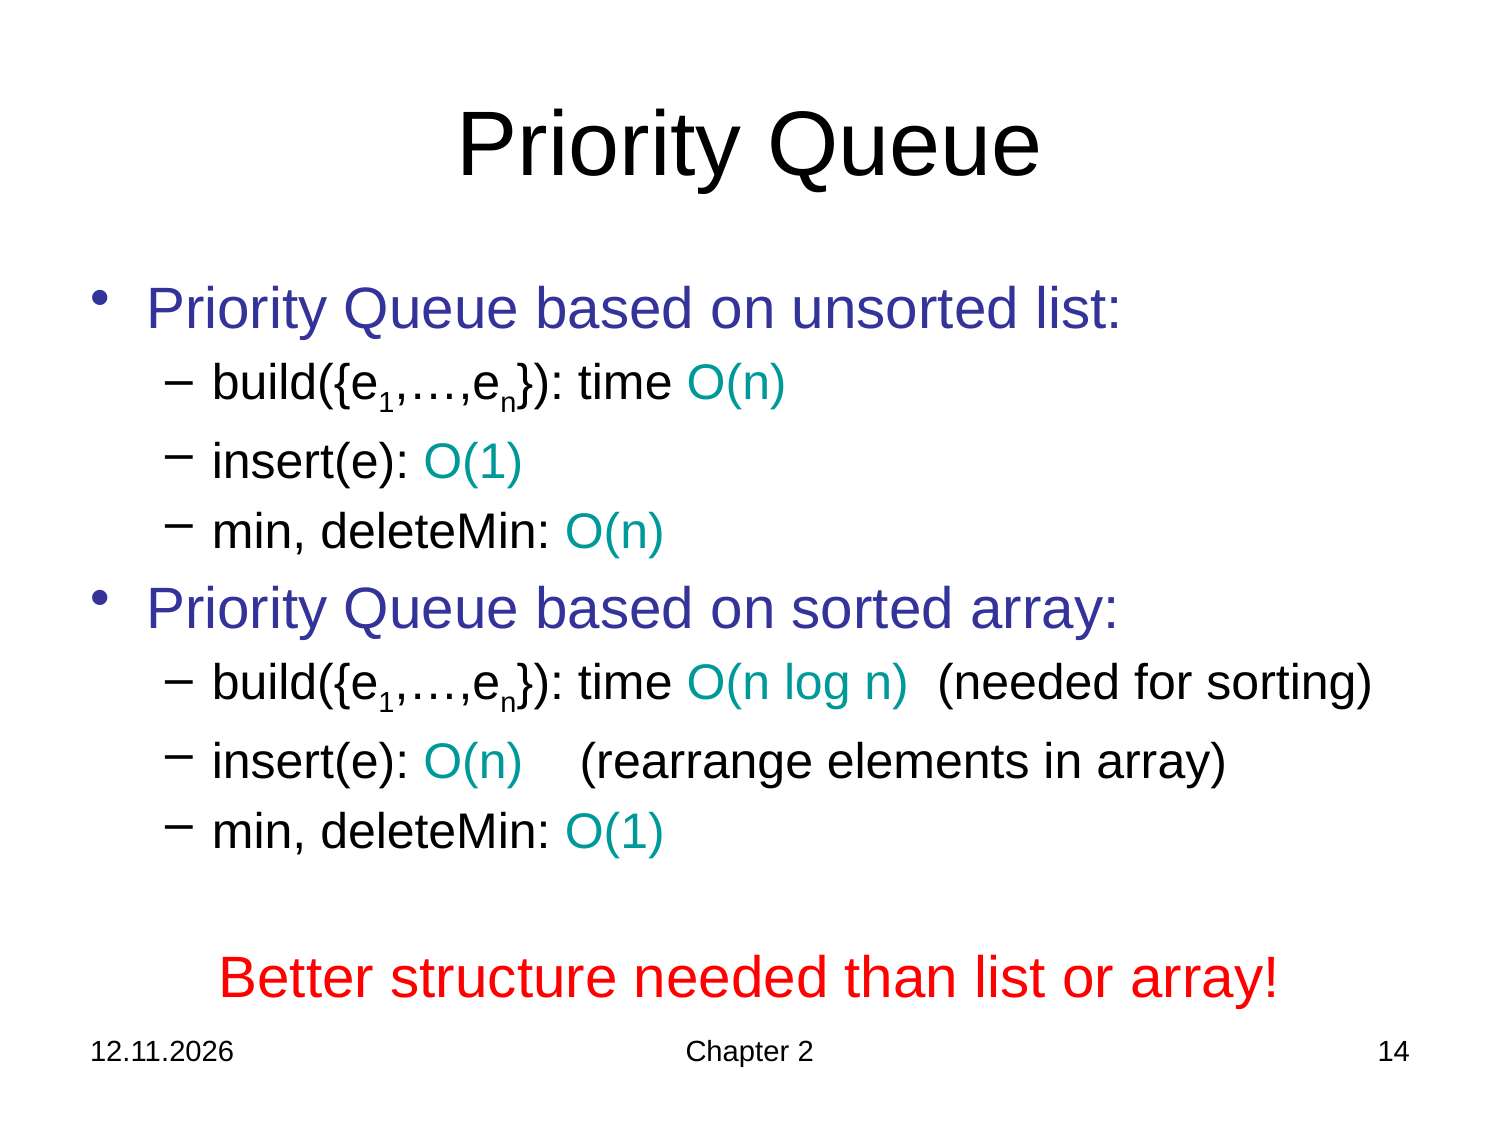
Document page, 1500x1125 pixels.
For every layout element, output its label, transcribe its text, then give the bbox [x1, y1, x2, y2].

title Priority Queue [74, 44, 1426, 233]
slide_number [74, 1024, 426, 1103]
footer Chapter 2 [512, 1024, 988, 1103]
slide_number 14 [1074, 1024, 1426, 1103]
list Priority Queue based on unsorted list: build({e1,…,en}): time O(n) insert(e): O(1) min, deleteMin: O(n) Priority Queue based on sorted array: build({e1,…,en}): time O(n log n) (needed for sorting) insert(e): O(n) (rearrange elements in array) min, deleteMin: O(1) Better structure needed than list or array! [74, 262, 1426, 1006]
